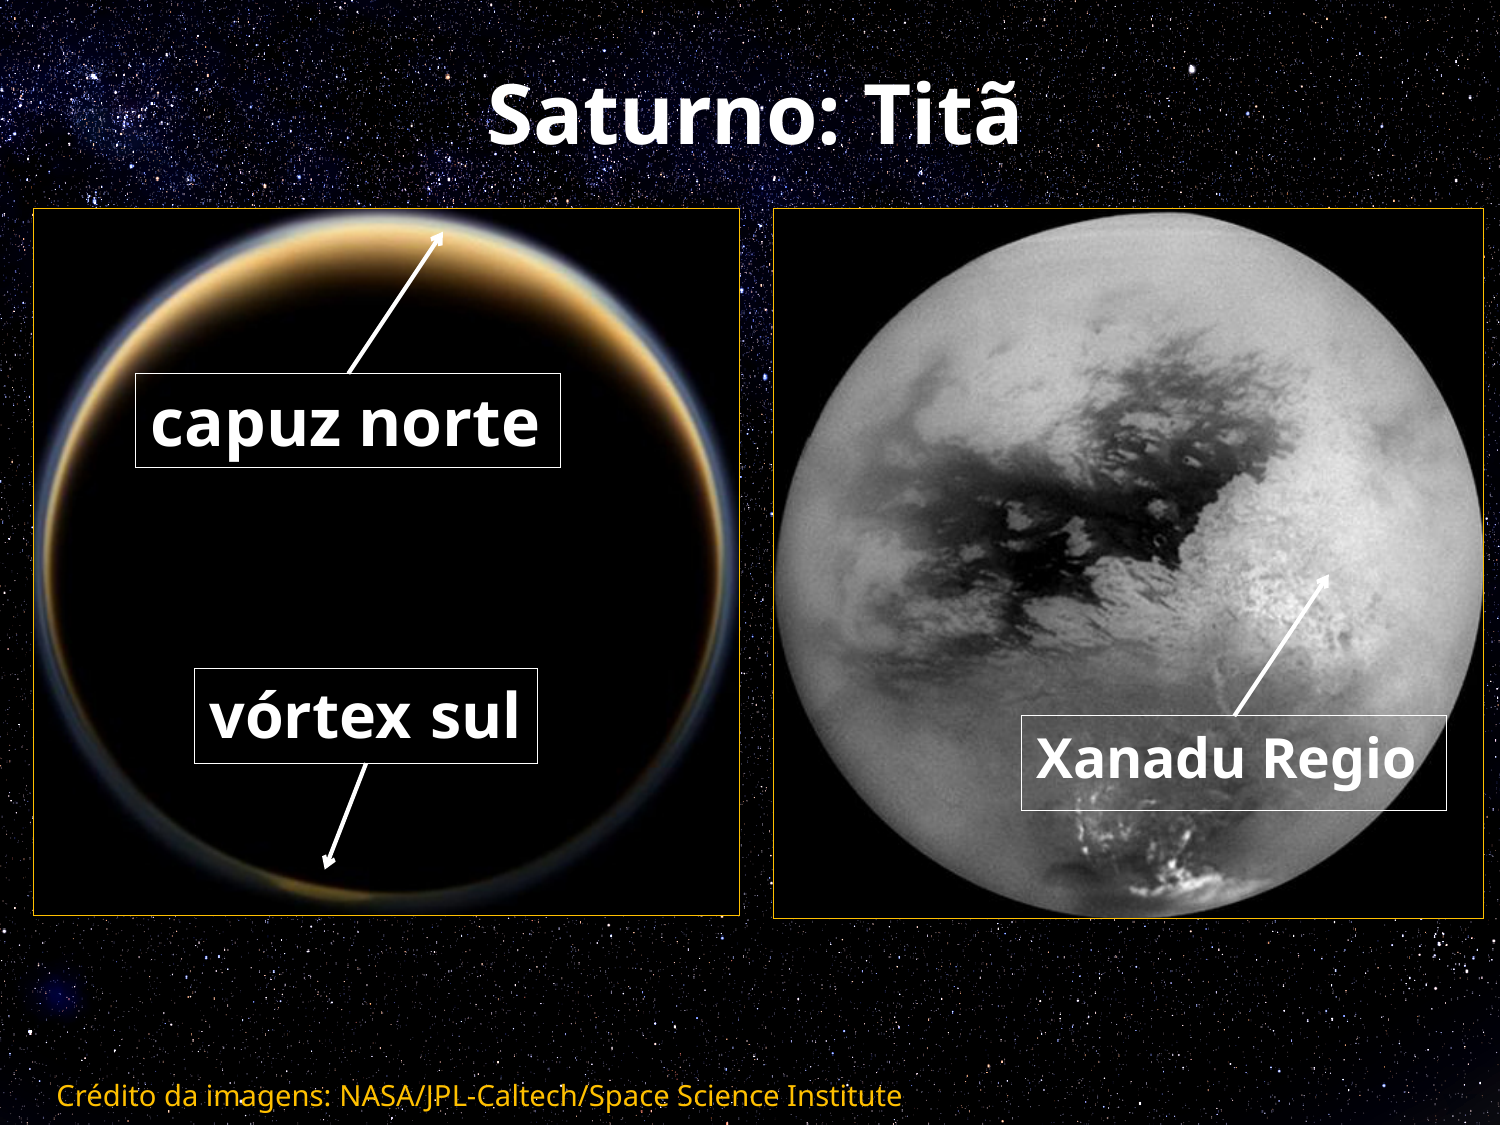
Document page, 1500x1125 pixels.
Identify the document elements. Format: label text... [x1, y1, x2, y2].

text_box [348, 231, 444, 374]
picture [0, 0, 1500, 1125]
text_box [324, 762, 367, 870]
text_box Crédito da imagens: NASA/JPL-Caltech/Space Science Institute [41, 1069, 918, 1120]
text_box Saturno: Titã [5, 73, 1500, 149]
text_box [1233, 573, 1329, 717]
